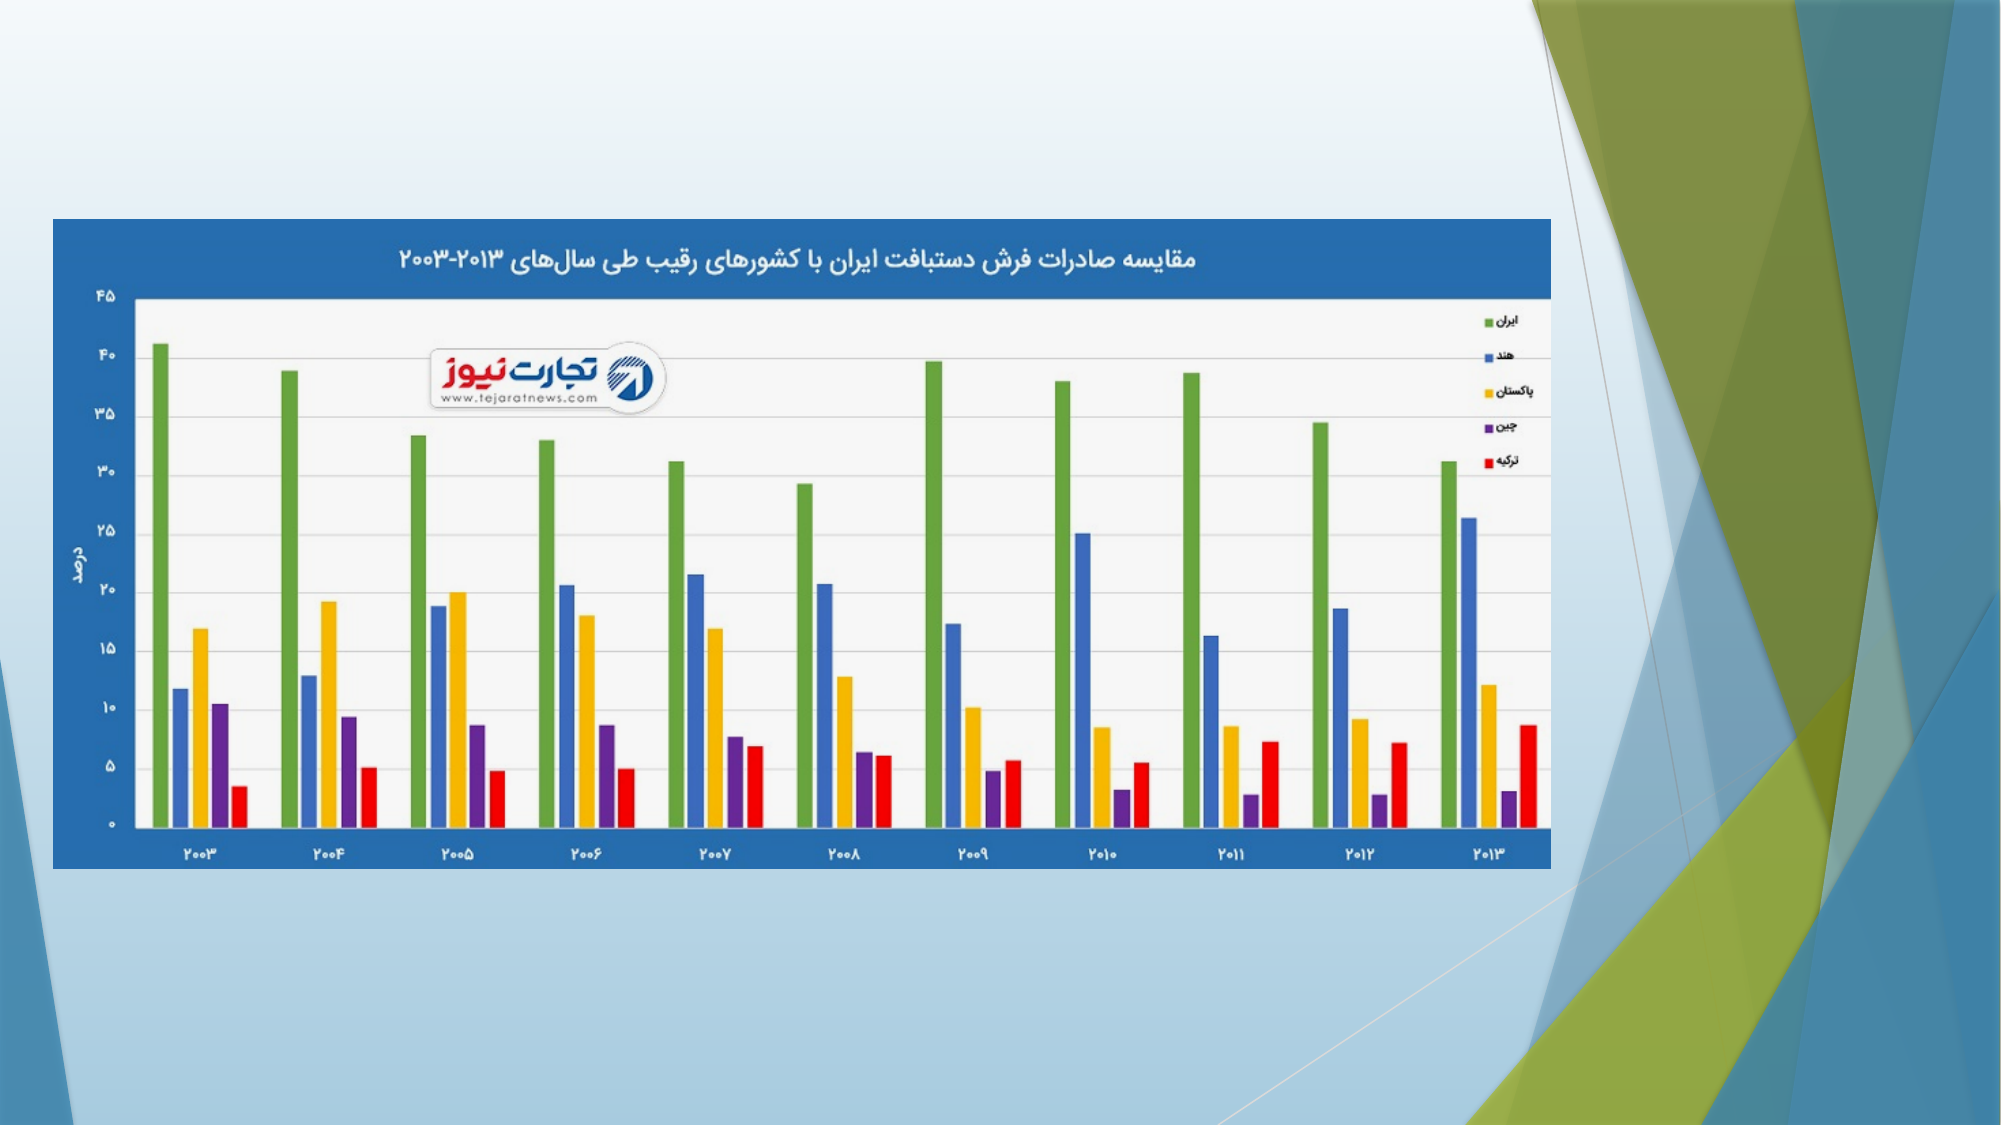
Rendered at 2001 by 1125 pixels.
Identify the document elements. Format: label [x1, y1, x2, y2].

picture [52, 219, 1551, 870]
